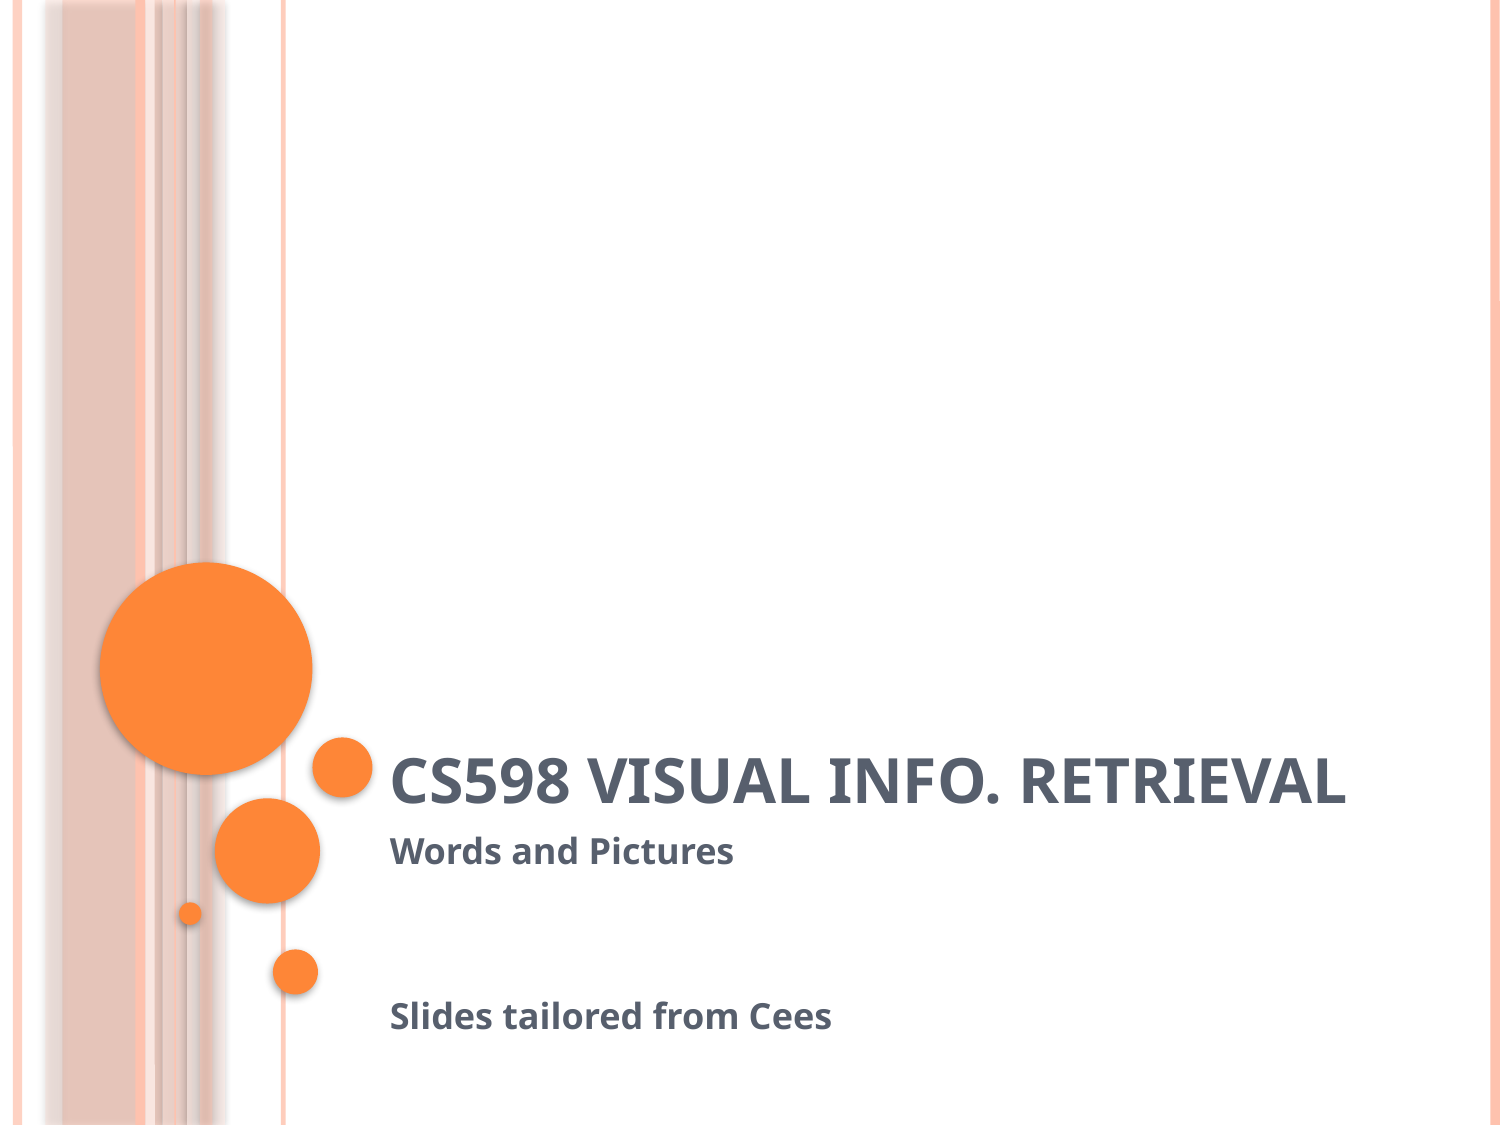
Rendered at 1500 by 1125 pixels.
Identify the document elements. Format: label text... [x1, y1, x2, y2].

title CS598 Visual Info. Retrieval [375, 512, 1388, 820]
subtitle Words and Pictures Slides tailored from Cees [375, 820, 1388, 1046]
